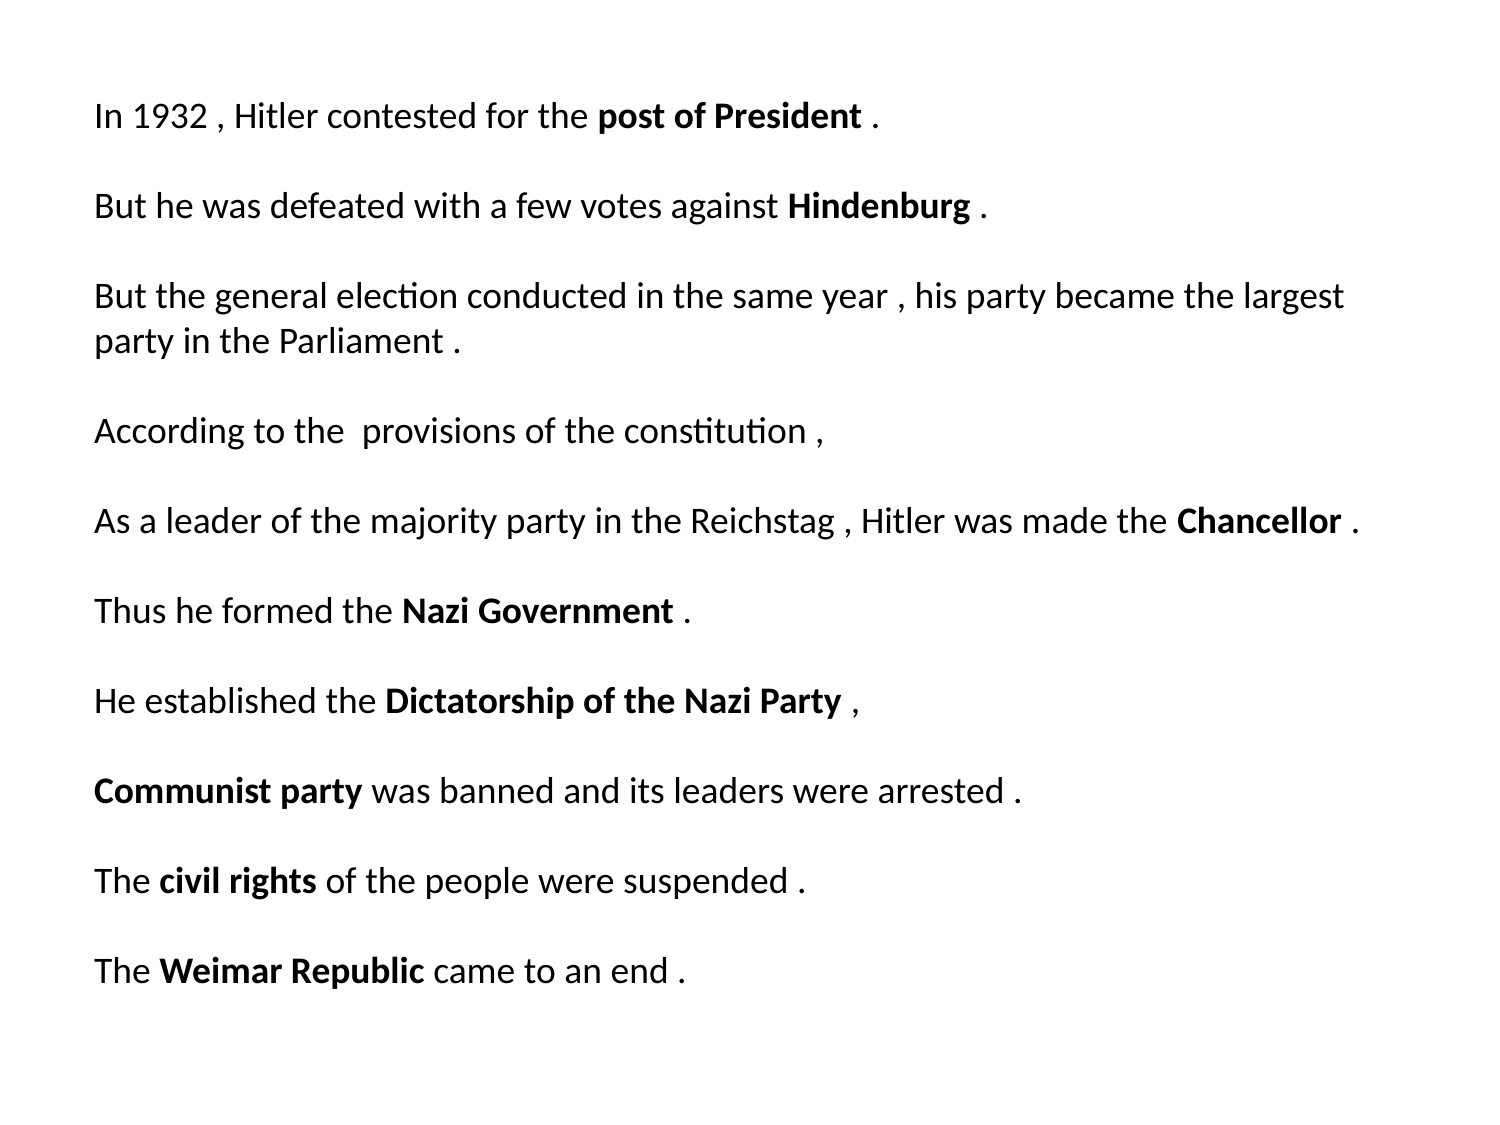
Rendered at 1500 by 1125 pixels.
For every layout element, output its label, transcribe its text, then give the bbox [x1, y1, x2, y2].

text_box In 1932 , Hitler contested for the post of President . But he was defeated with a few votes against Hindenburg . But the general election conducted in the same year , his party became the largest party in the Parliament . According to the provisions of the constitution , As a leader of the majority party in the Reichstag , Hitler was made the Chancellor . Thus he formed the Nazi Government . He established the Dictatorship of the Nazi Party , Communist party was banned and its leaders were arrested . The civil rights of the people were suspended . The Weimar Republic came to an end . [79, 83, 1427, 999]
